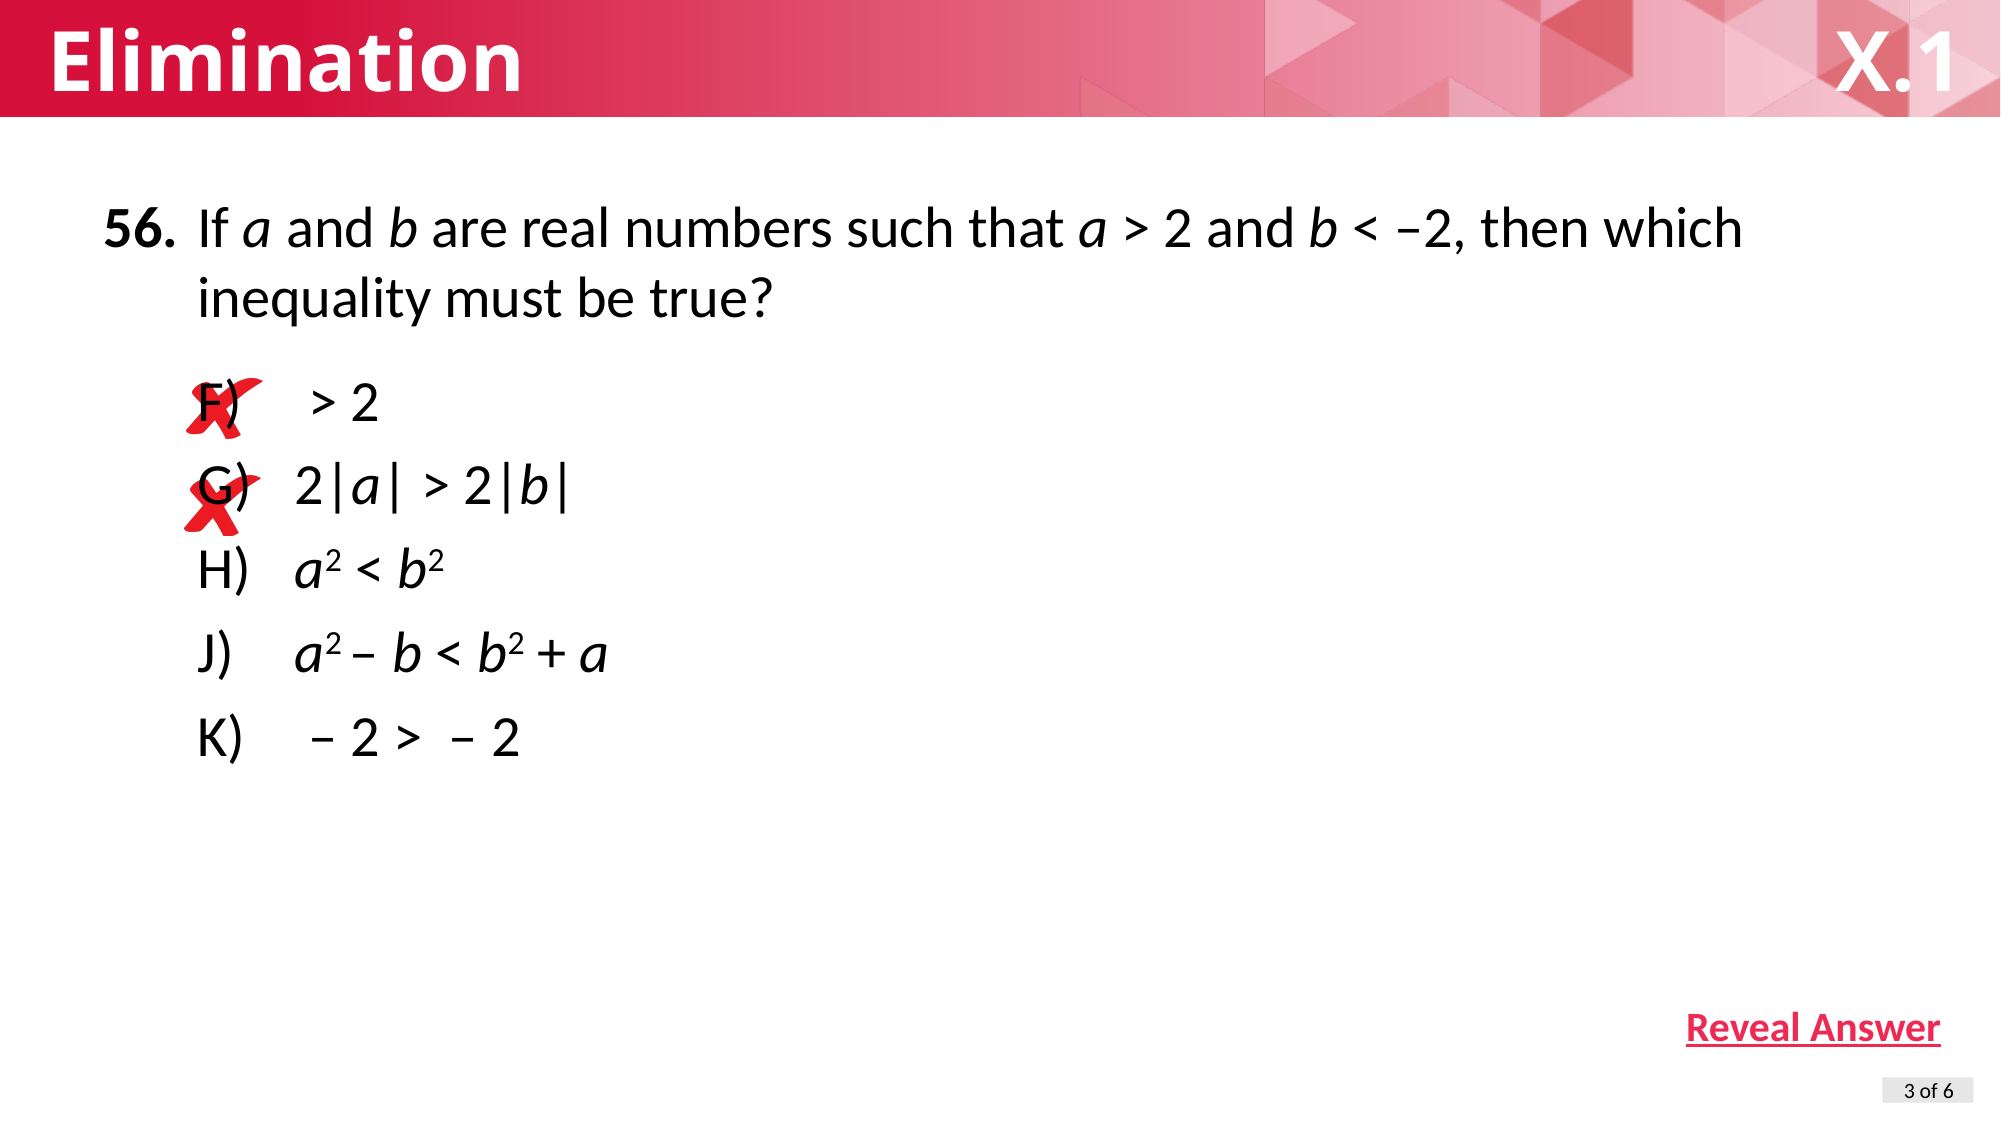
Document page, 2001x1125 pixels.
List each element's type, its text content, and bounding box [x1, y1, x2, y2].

picture [990, 0, 2000, 117]
text_box [0, 0, 2000, 118]
text_box Elimination [32, 11, 720, 117]
text_box Reveal Answer [1674, 992, 1957, 1039]
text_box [1882, 1076, 1974, 1104]
picture [184, 475, 261, 536]
picture [186, 378, 263, 439]
